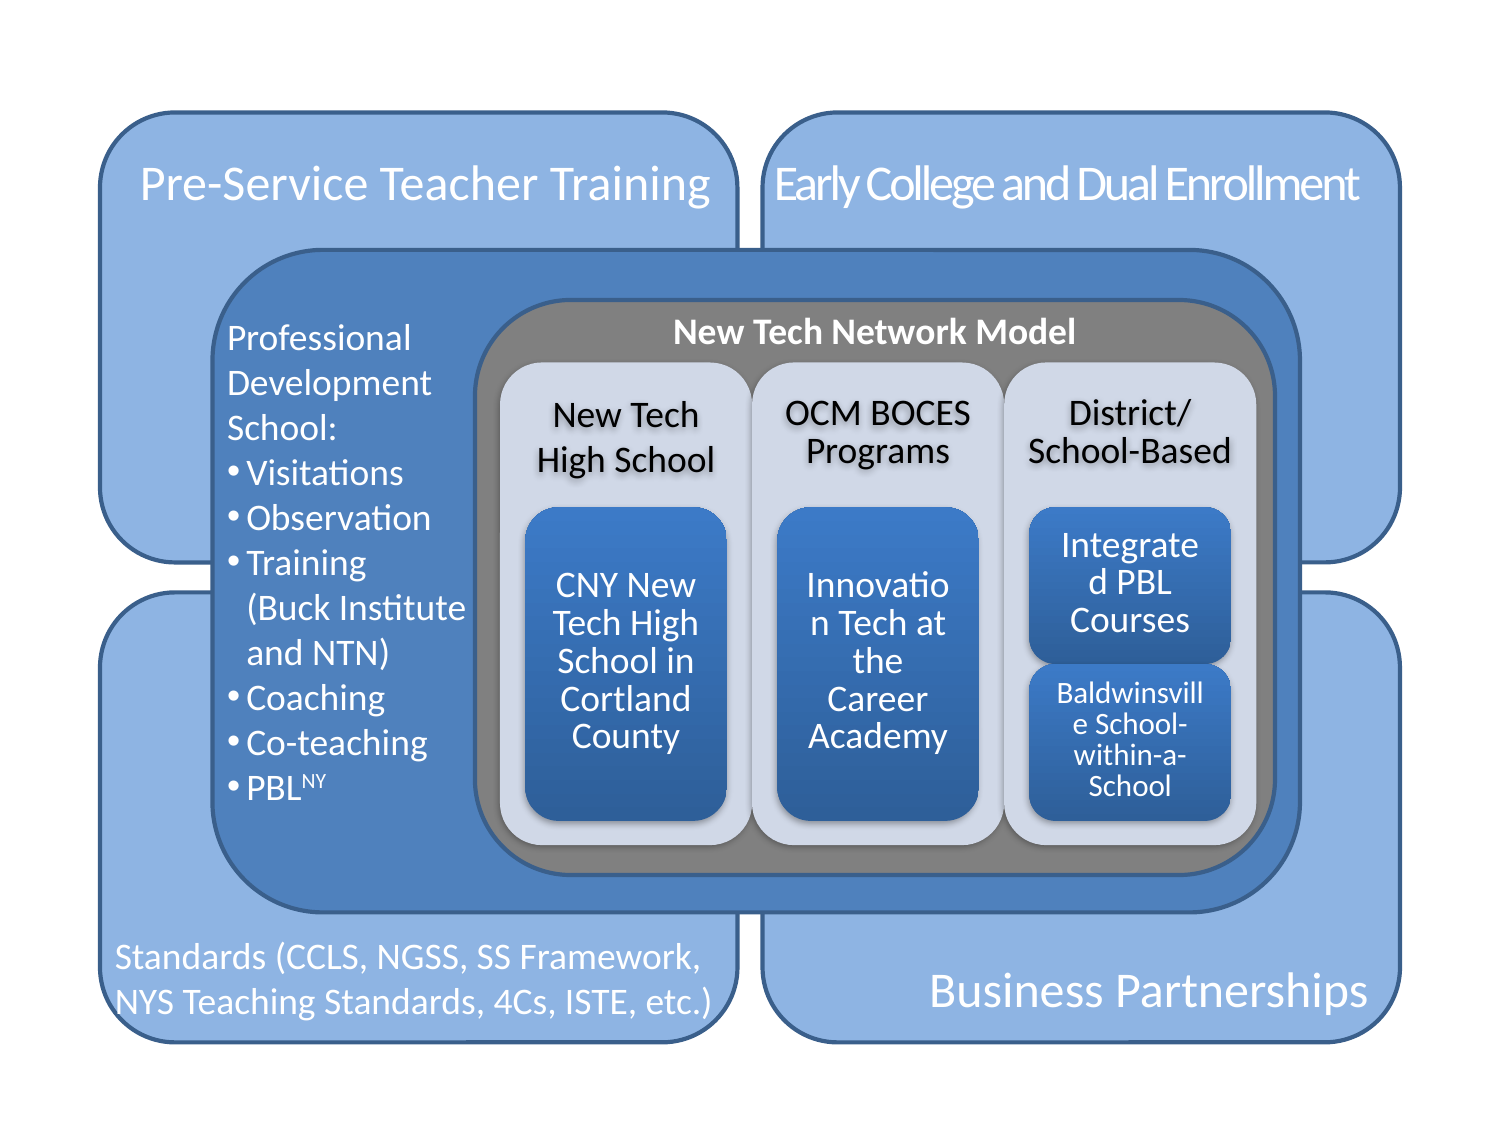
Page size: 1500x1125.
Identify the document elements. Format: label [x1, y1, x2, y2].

text_box [499, 362, 1257, 846]
text_box [99, 112, 1401, 1043]
text_box [474, 299, 1276, 876]
